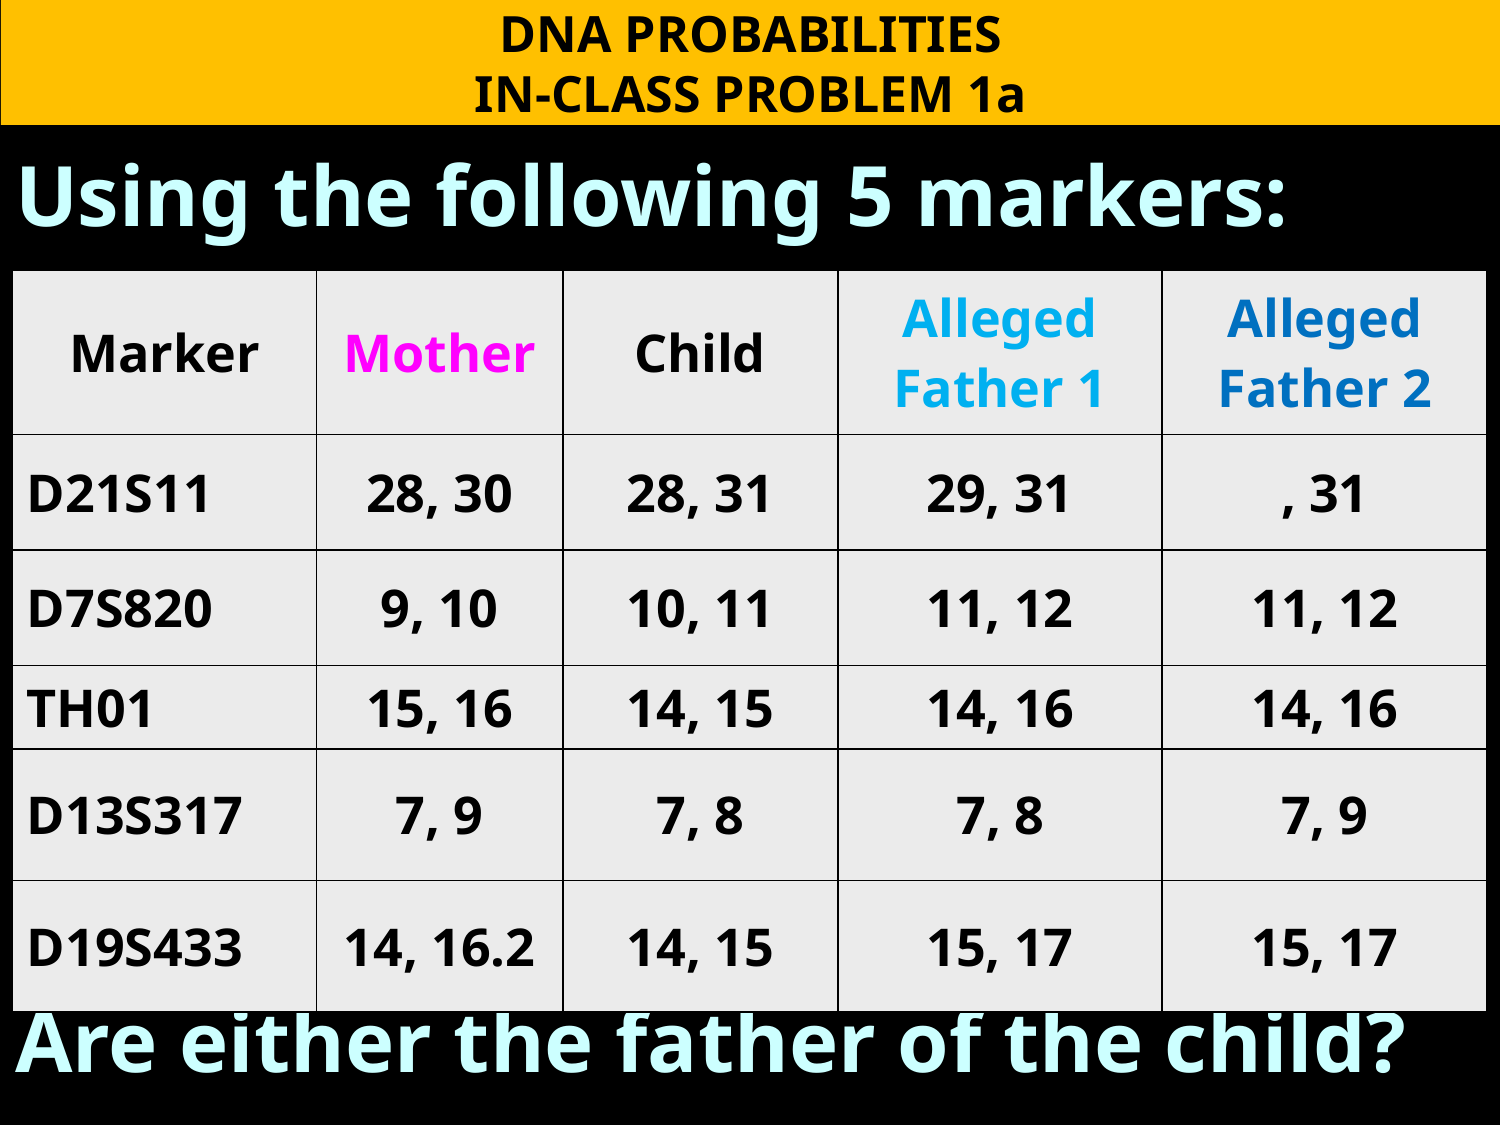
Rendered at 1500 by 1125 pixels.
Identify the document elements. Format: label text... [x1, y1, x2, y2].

table_cell 9, 10 [317, 551, 562, 665]
table_cell 11, 12 [839, 551, 1161, 665]
table_cell 29, 31 [839, 435, 1161, 549]
table_header Mother [317, 271, 562, 434]
table_cell 14, 16 [839, 666, 1161, 748]
table_cell 10, 11 [564, 551, 837, 665]
text_box DNA PROBABILITIES IN-CLASS PROBLEM 1a [0, 0, 1500, 125]
table_cell 15, 17 [1163, 881, 1486, 1011]
list Using the following 5 markers: Are either the father of the child? [0, 135, 1500, 1125]
table_cell D21S11 [13, 435, 316, 549]
table_cell 14, 15 [564, 666, 837, 748]
table_cell D13S317 [13, 750, 316, 880]
table_header Alleged Father 1 [839, 271, 1161, 434]
table_cell 15, 16 [317, 666, 562, 748]
table_cell TH01 [13, 666, 316, 748]
table_header Alleged Father 2 [1163, 271, 1486, 434]
table_cell 28, 31 [564, 435, 837, 549]
table_cell 14, 15 [564, 881, 837, 1011]
table_cell 28, 30 [317, 435, 562, 549]
table_cell 14, 16.2 [317, 881, 562, 1011]
table_cell 7, 9 [1163, 750, 1486, 880]
table_header Child [564, 271, 837, 434]
table_cell D7S820 [13, 551, 316, 665]
table_cell 11, 12 [1163, 551, 1486, 665]
table_cell 7, 9 [317, 750, 562, 880]
table_cell 14, 16 [1163, 666, 1486, 748]
table_header Marker [13, 271, 316, 434]
table_cell , 31 [1163, 435, 1486, 549]
table_cell 15, 17 [839, 881, 1161, 1011]
table_cell D19S433 [13, 881, 316, 1011]
table_cell 7, 8 [839, 750, 1161, 880]
table_cell 7, 8 [564, 750, 837, 880]
